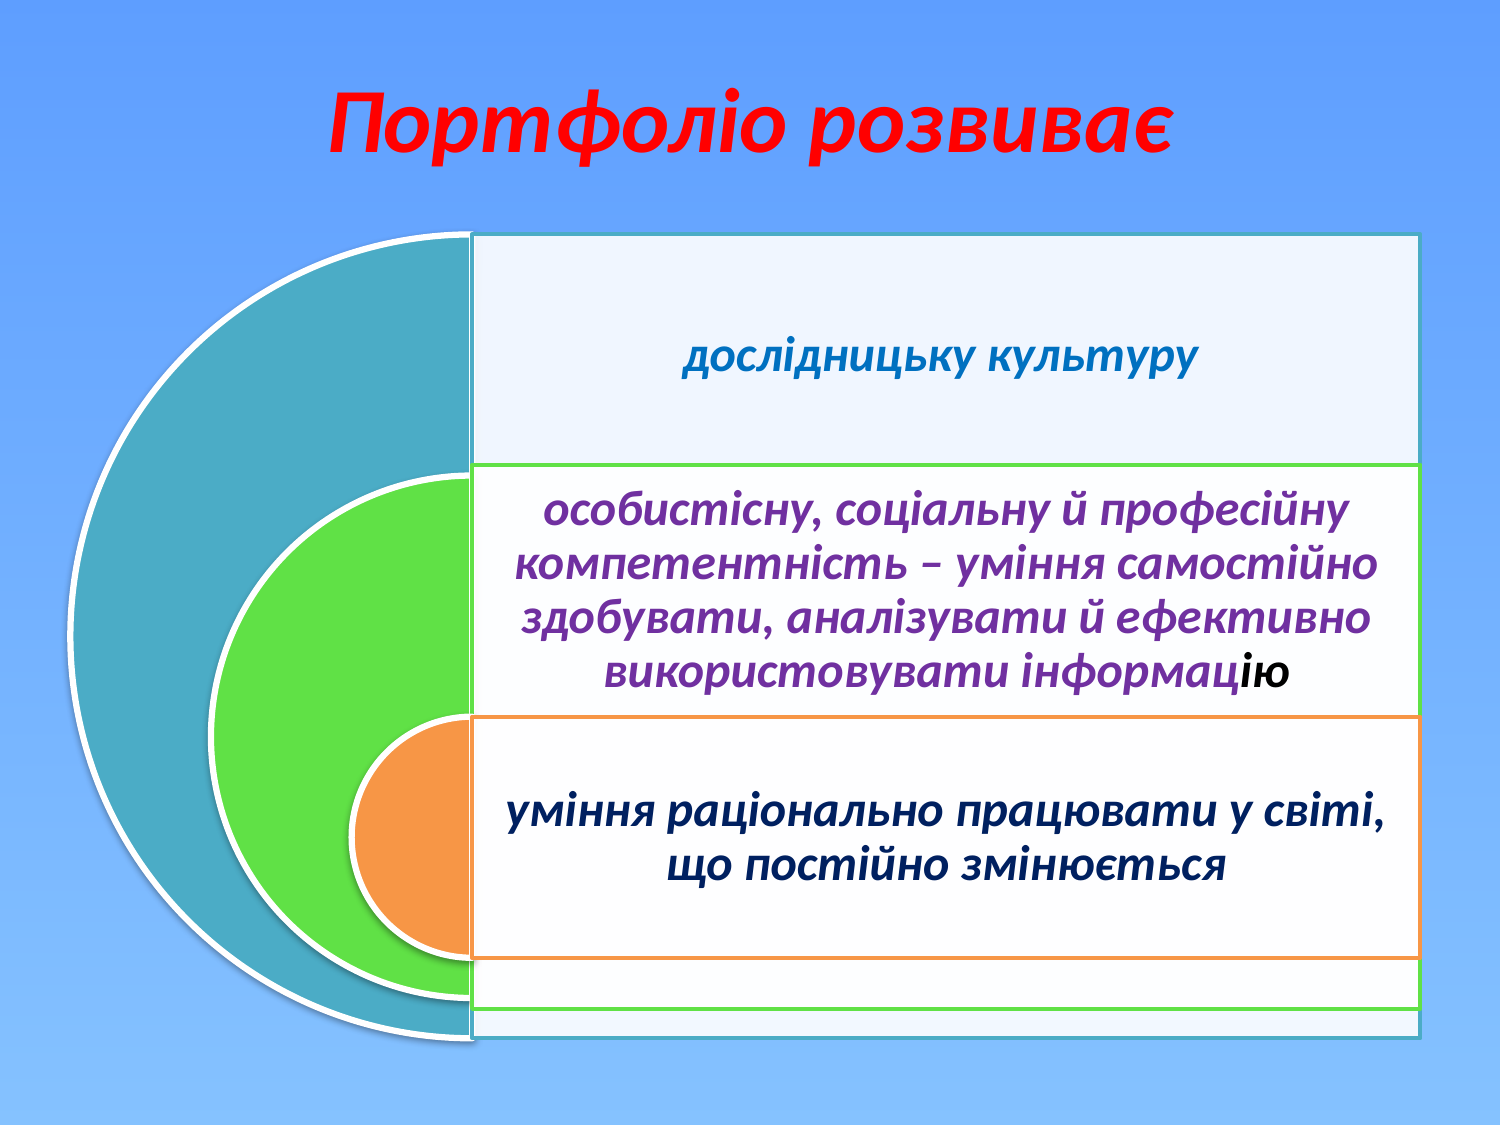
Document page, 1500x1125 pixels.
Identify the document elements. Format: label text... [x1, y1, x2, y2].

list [70, 234, 1421, 1039]
title Портфоліо розвиває [74, 44, 1426, 188]
